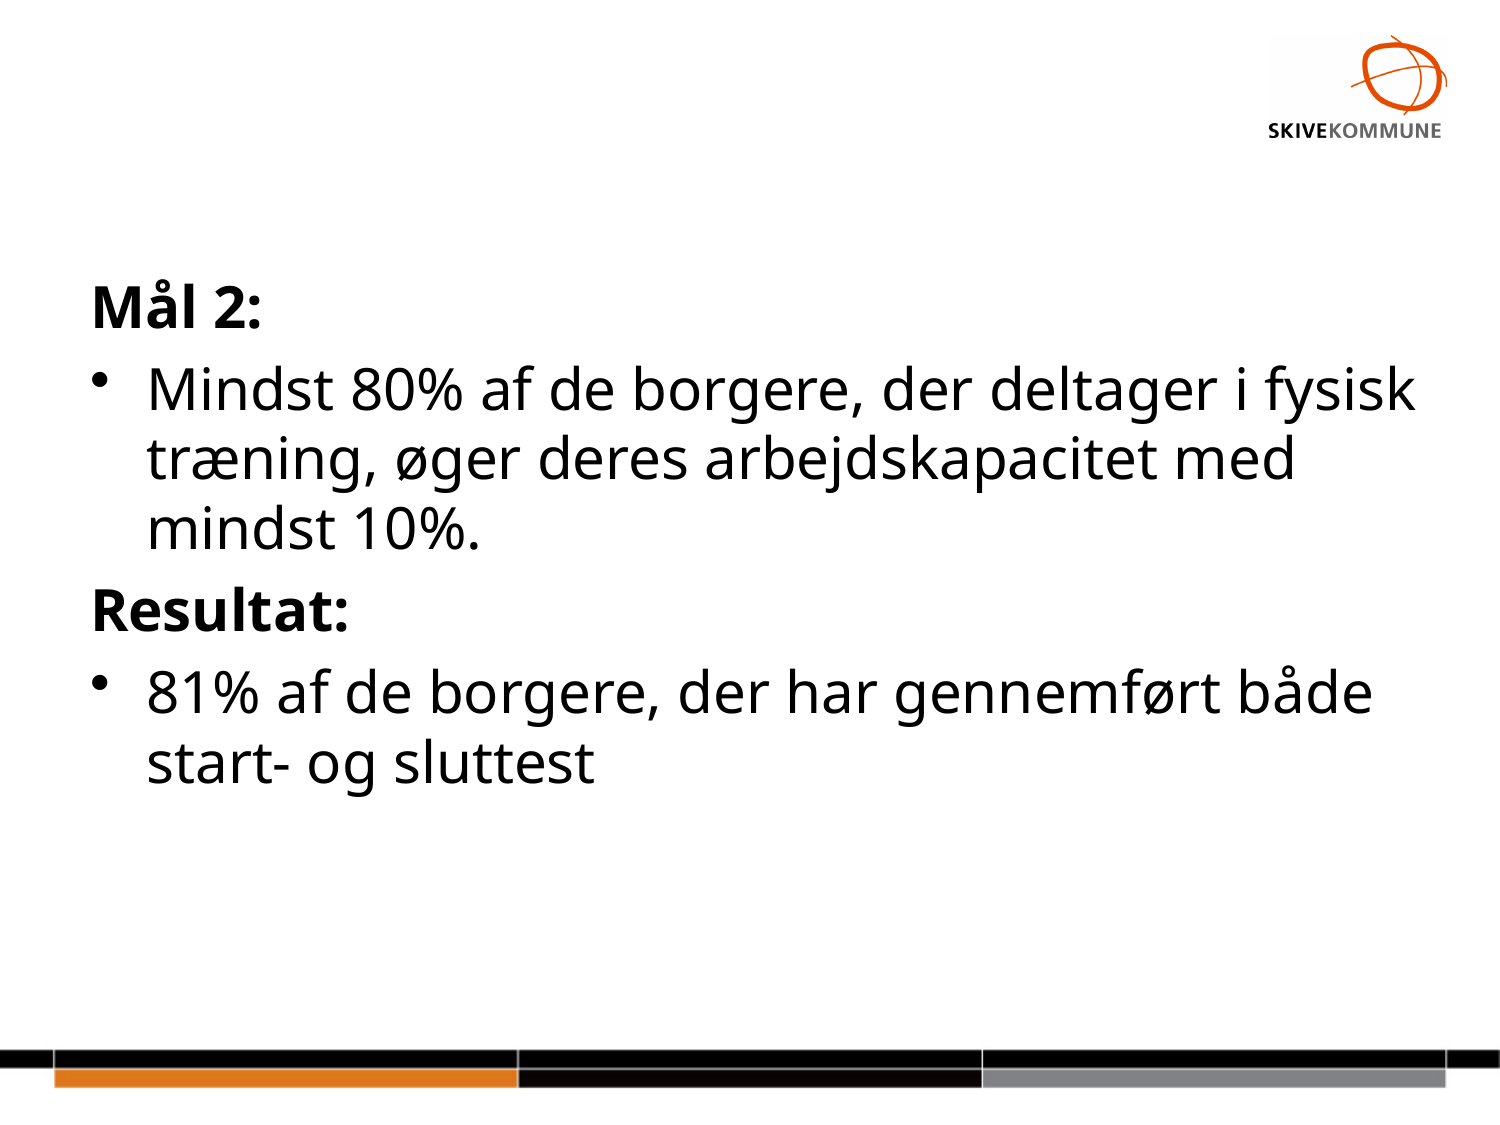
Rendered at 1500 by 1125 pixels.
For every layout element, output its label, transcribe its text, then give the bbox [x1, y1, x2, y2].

picture [0, 1013, 1500, 1125]
list Mål 2: Mindst 80% af de borgere, der deltager i fysisk træning, øger deres arbejdskapacitet med mindst 10%. Resultat: 81% af de borgere, der har gennemført både start- og sluttest [75, 262, 1447, 1005]
picture [1269, 35, 1447, 138]
